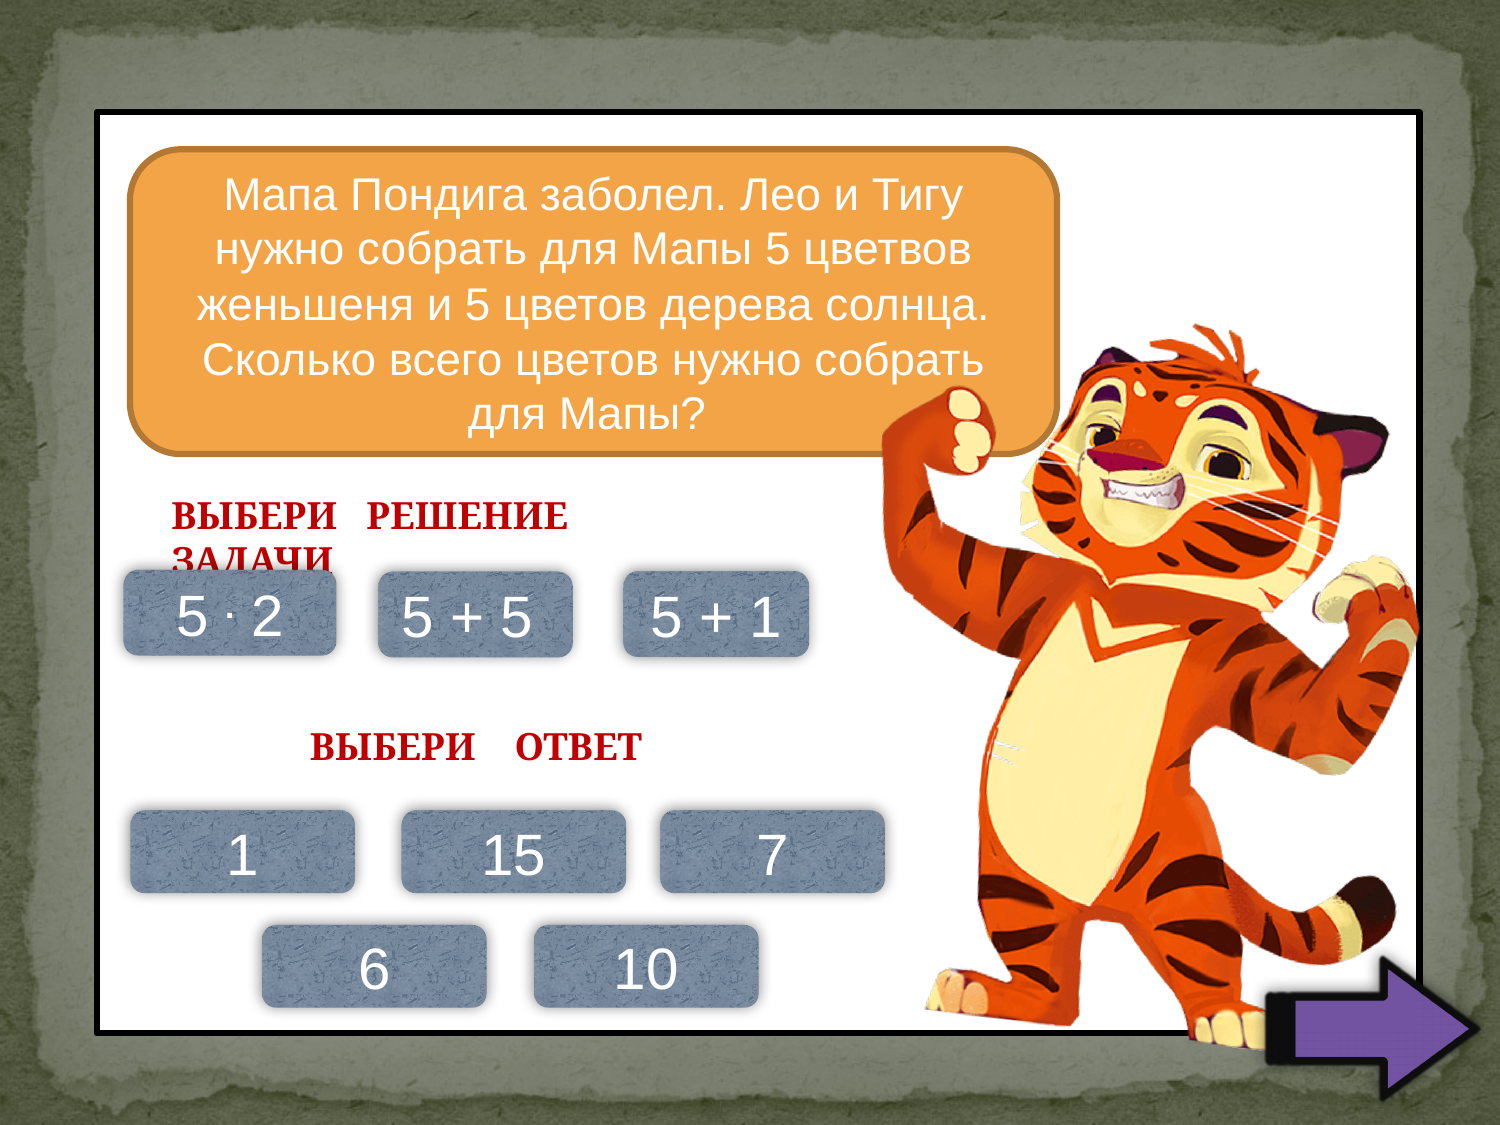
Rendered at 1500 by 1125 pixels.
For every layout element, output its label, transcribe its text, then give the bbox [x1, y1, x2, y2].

text_box 1 [130, 810, 355, 894]
text_box Мапа Пондига заболел. Лео и Тигу нужно собрать для Мапы 5 цветвов женьшеня и 5 цветов дерева солнца. Сколько всего цветов нужно собрать для Мапы? [126, 146, 1061, 458]
text_box [1267, 994, 1479, 1100]
text_box ВЫБЕРИ РЕШЕНИЕ ЗАДАЧИ [156, 484, 768, 590]
text_box 7 [660, 810, 841, 894]
text_box 6 [262, 924, 487, 1008]
text_box 15 [401, 810, 627, 894]
text_box 5 + 5 [378, 571, 573, 658]
text_box 10 [534, 924, 759, 1008]
text_box 5 . 2 [123, 569, 337, 656]
text_box ВЫБЕРИ ОТВЕТ [295, 715, 709, 776]
text_box 5 + 1 [623, 571, 810, 657]
picture [822, 292, 1456, 1050]
text_box [94, 109, 1423, 1036]
